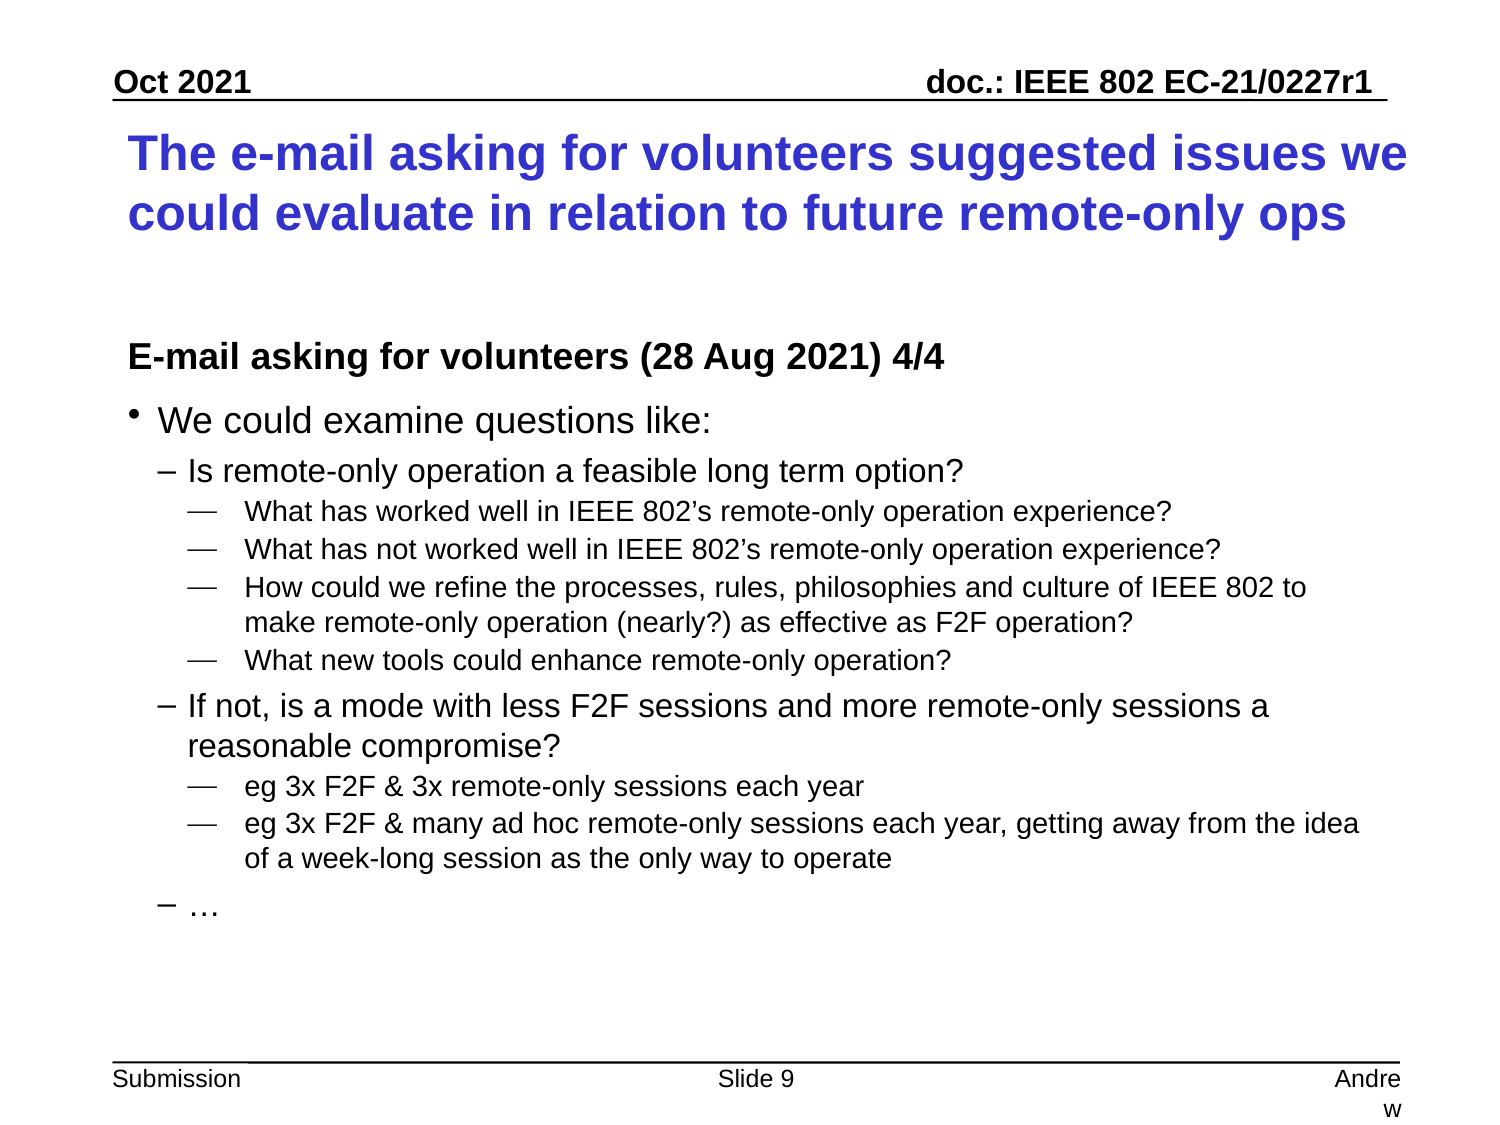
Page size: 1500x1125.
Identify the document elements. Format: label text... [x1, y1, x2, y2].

slide_number Slide 9 [709, 1061, 803, 1093]
title The e-mail asking for volunteers suggested issues we could evaluate in relation to future remote-only ops [112, 112, 1425, 288]
footer Andrew Myles, Cisco [1320, 1061, 1402, 1093]
list E-mail asking for volunteers (28 Aug 2021) 4/4 We could examine questions like: Is remote-only operation a feasible long term option? What has worked well in IEEE 802’s remote-only operation experience? What has not worked well in IEEE 802’s remote-only operation experience? How could we refine the processes, rules, philosophies and culture of IEEE 802 to make remote-only operation (nearly?) as effective as F2F operation? What new tools could enhance remote-only operation? If not, is a mode with less F2F sessions and more remote-only sessions a reasonable compromise? eg 3x F2F & 3x remote-only sessions each year eg 3x F2F & many ad hoc remote-only sessions each year, getting away from the idea of a week-long session as the only way to operate … [112, 324, 1388, 1000]
